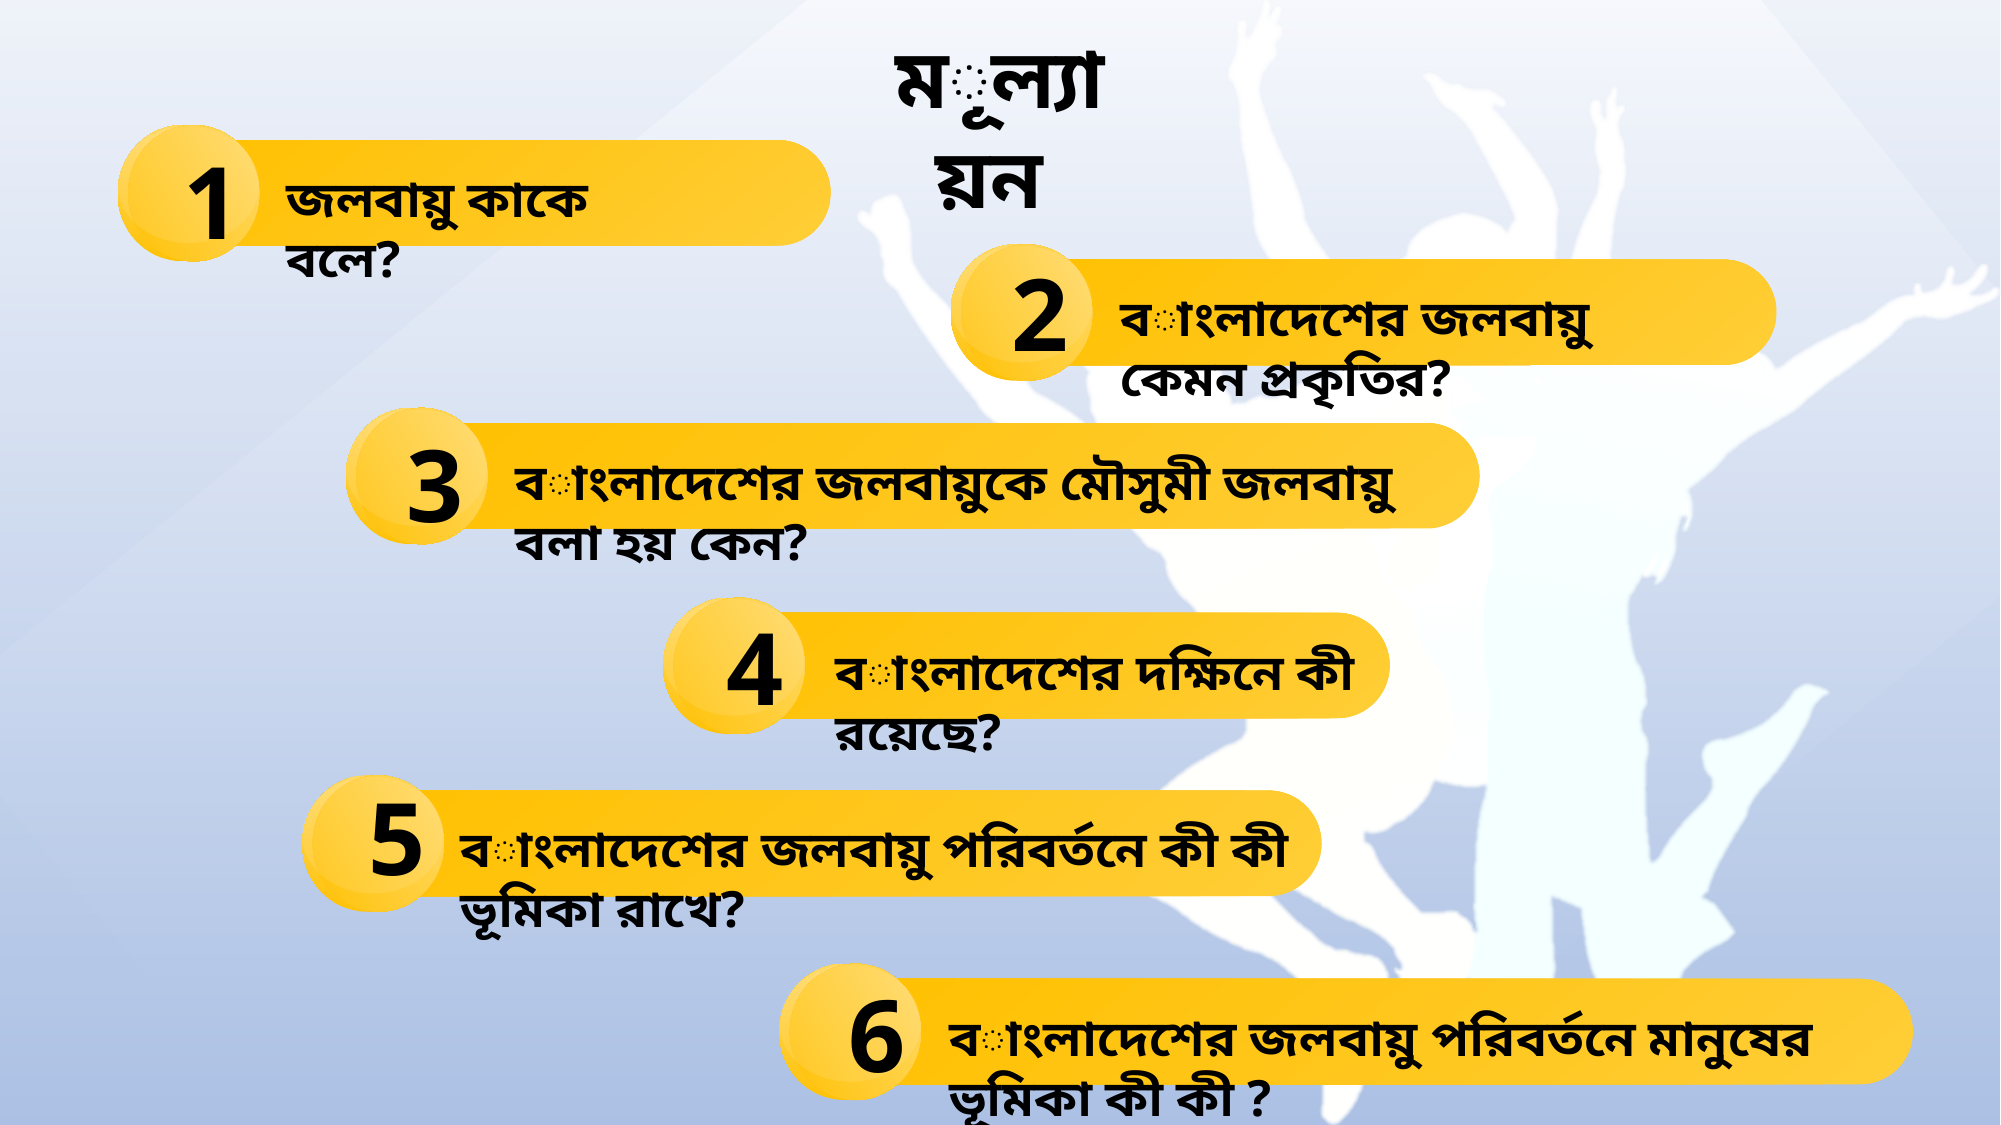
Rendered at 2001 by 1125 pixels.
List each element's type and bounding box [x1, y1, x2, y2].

text_box [1093, 259, 1777, 365]
text_box [921, 978, 1914, 1085]
picture [857, 0, 2000, 1125]
text_box [950, 243, 1093, 381]
text_box [302, 768, 444, 912]
text_box [663, 597, 805, 734]
text_box [444, 790, 1322, 897]
text_box [805, 612, 1423, 719]
text_box [779, 963, 921, 1102]
text_box [117, 124, 260, 269]
text_box [488, 423, 1480, 529]
text_box [260, 140, 831, 246]
text_box [345, 407, 488, 552]
